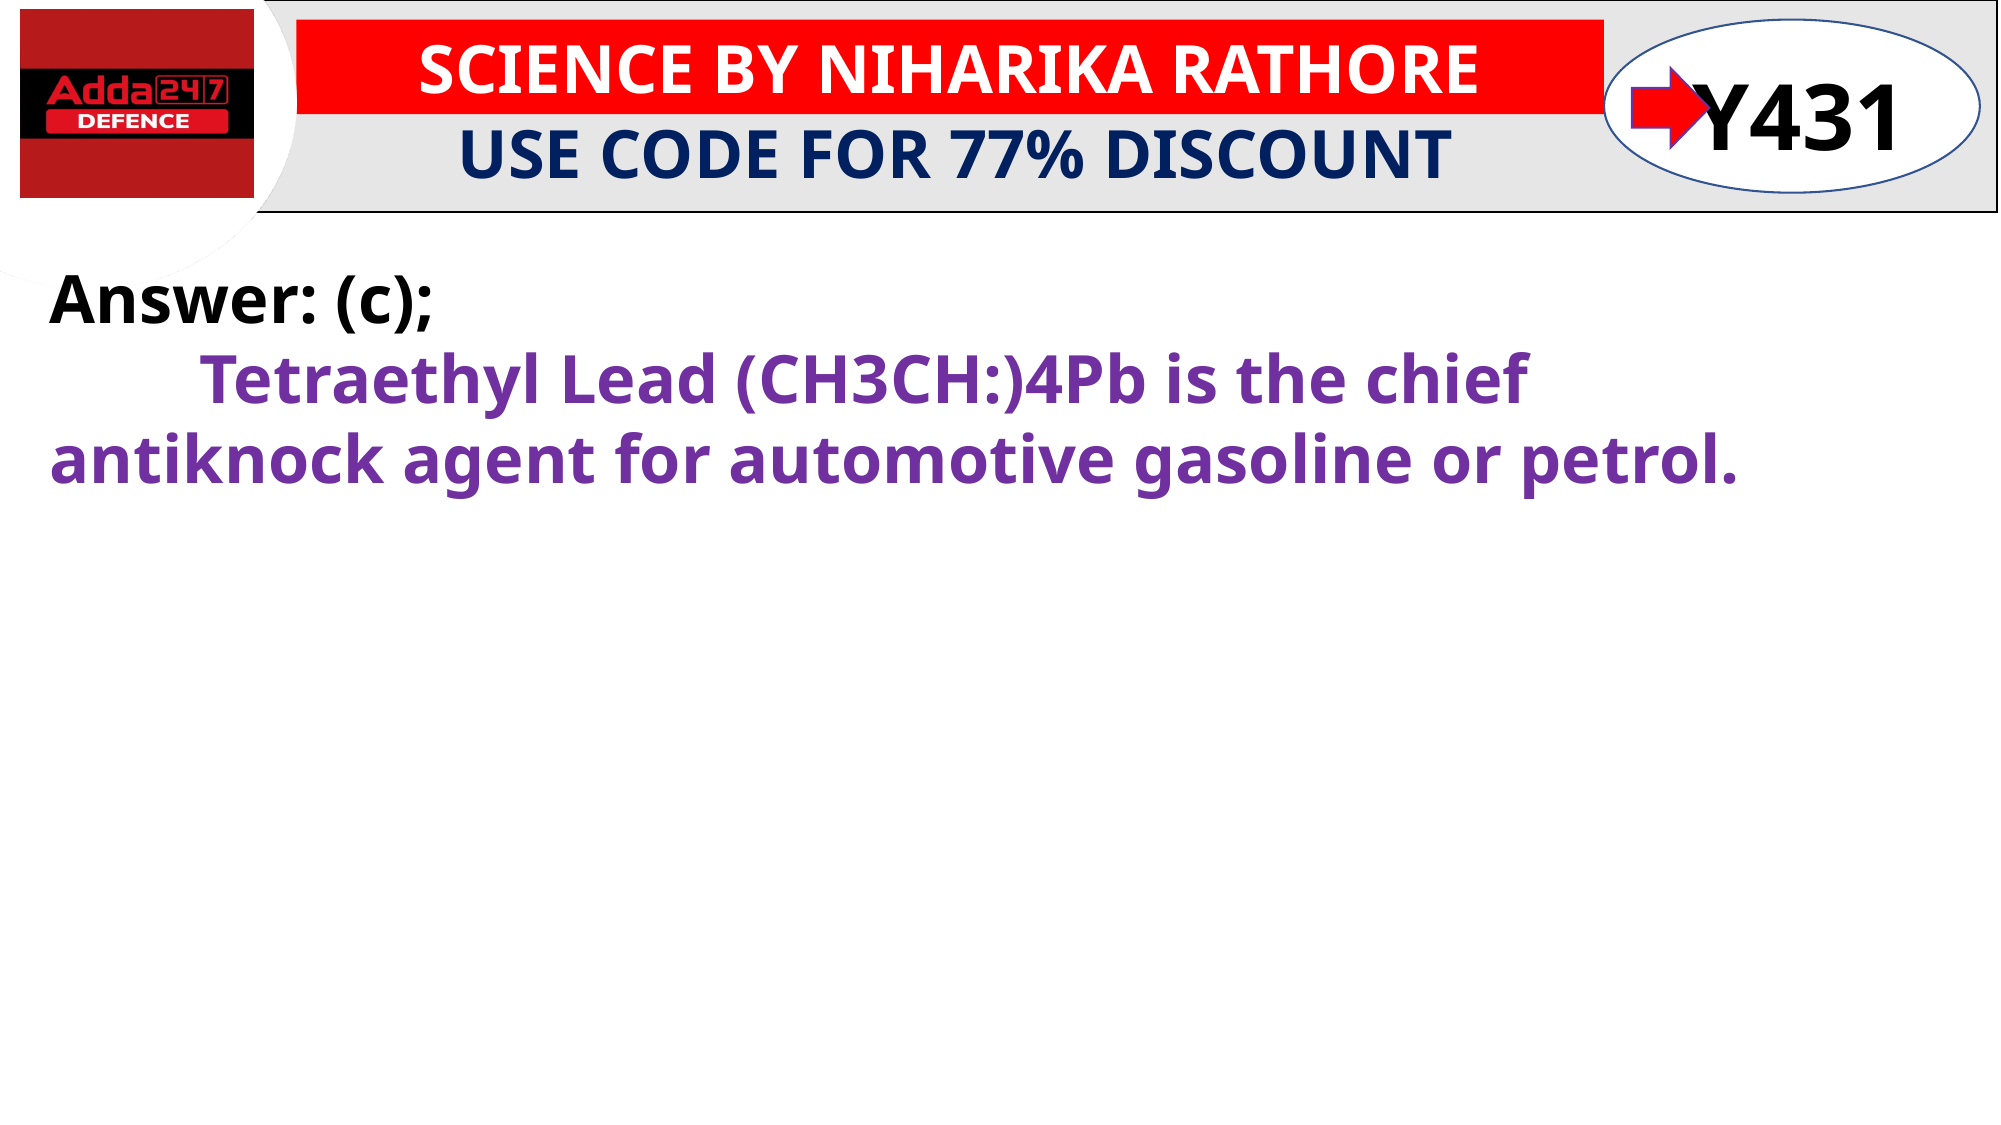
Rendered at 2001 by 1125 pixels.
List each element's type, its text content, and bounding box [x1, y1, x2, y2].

text_box [1630, 65, 1711, 151]
text_box [1680, 177, 1904, 194]
text_box [297, 0, 1998, 93]
text_box Y431 [1606, 51, 2000, 177]
text_box [297, 115, 1998, 213]
text_box USE CODE FOR 77% DISCOUNT [297, 104, 1601, 199]
picture [0, 0, 297, 289]
text_box Answer: (c); Tetraethyl Lead (CH3CH:)4Pb is the chief antiknock agent for automotive gasoline or petrol. [35, 249, 1874, 504]
text_box SCIENCE BY NIHARIKA RATHORE [297, 19, 1604, 115]
text_box [1644, 18, 1939, 51]
